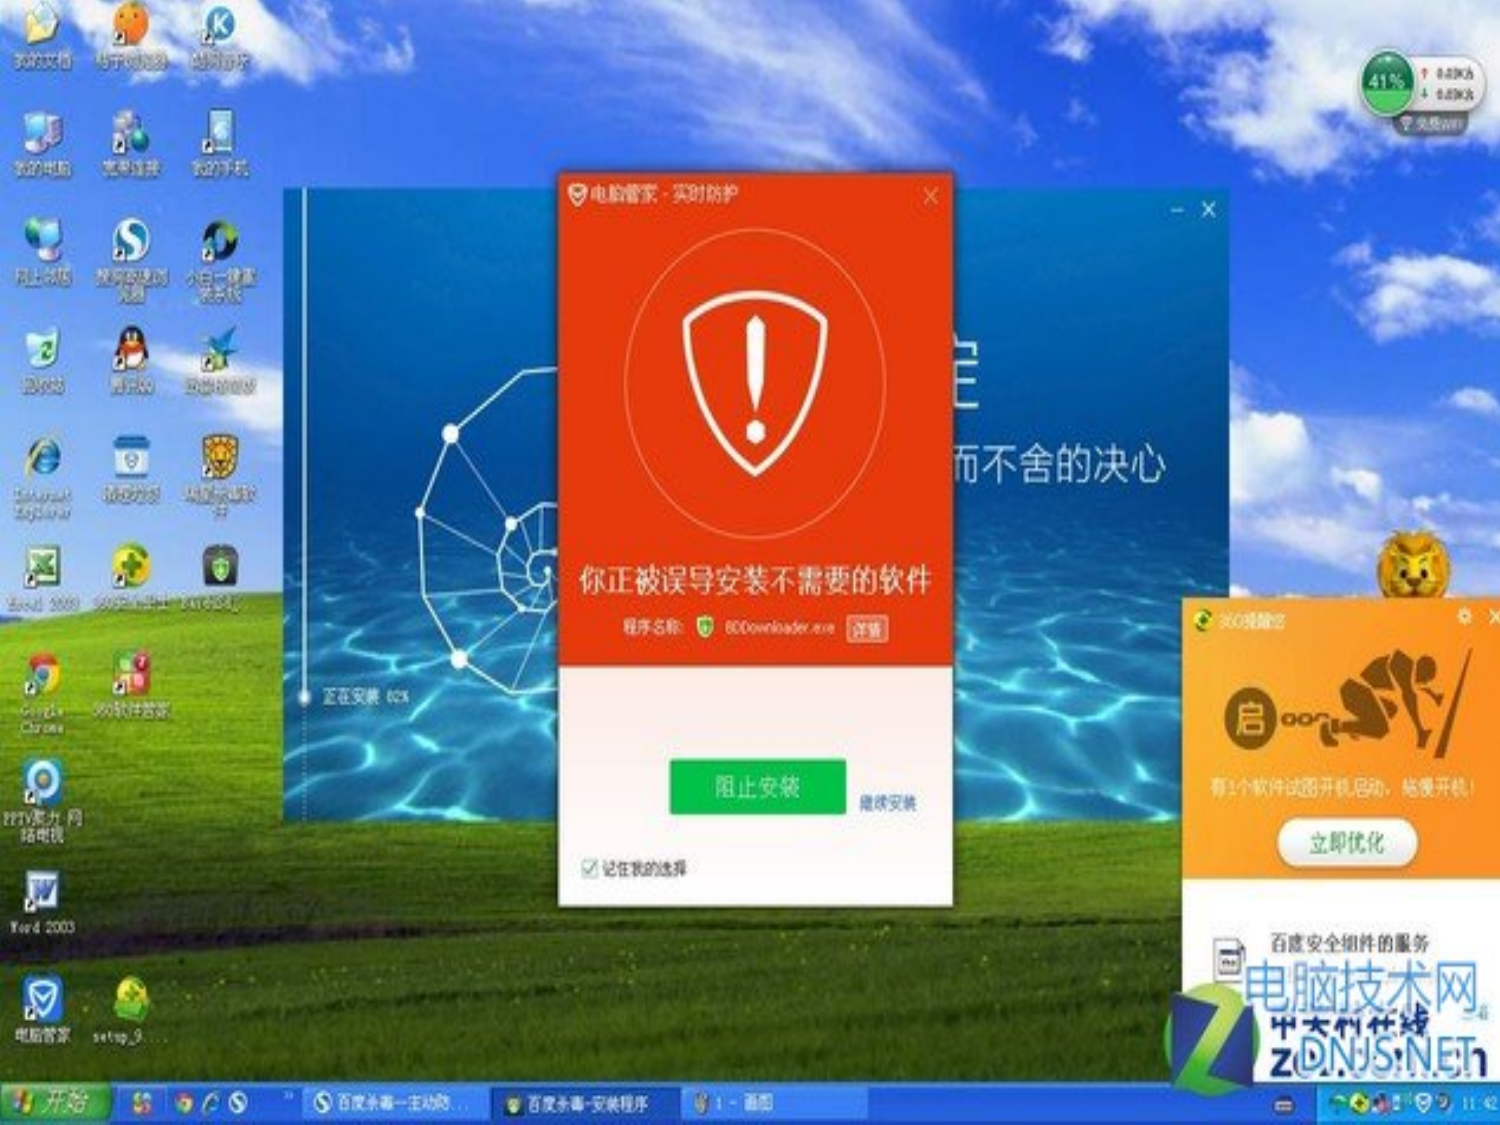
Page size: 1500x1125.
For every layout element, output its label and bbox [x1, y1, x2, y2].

list [0, 0, 1500, 1125]
